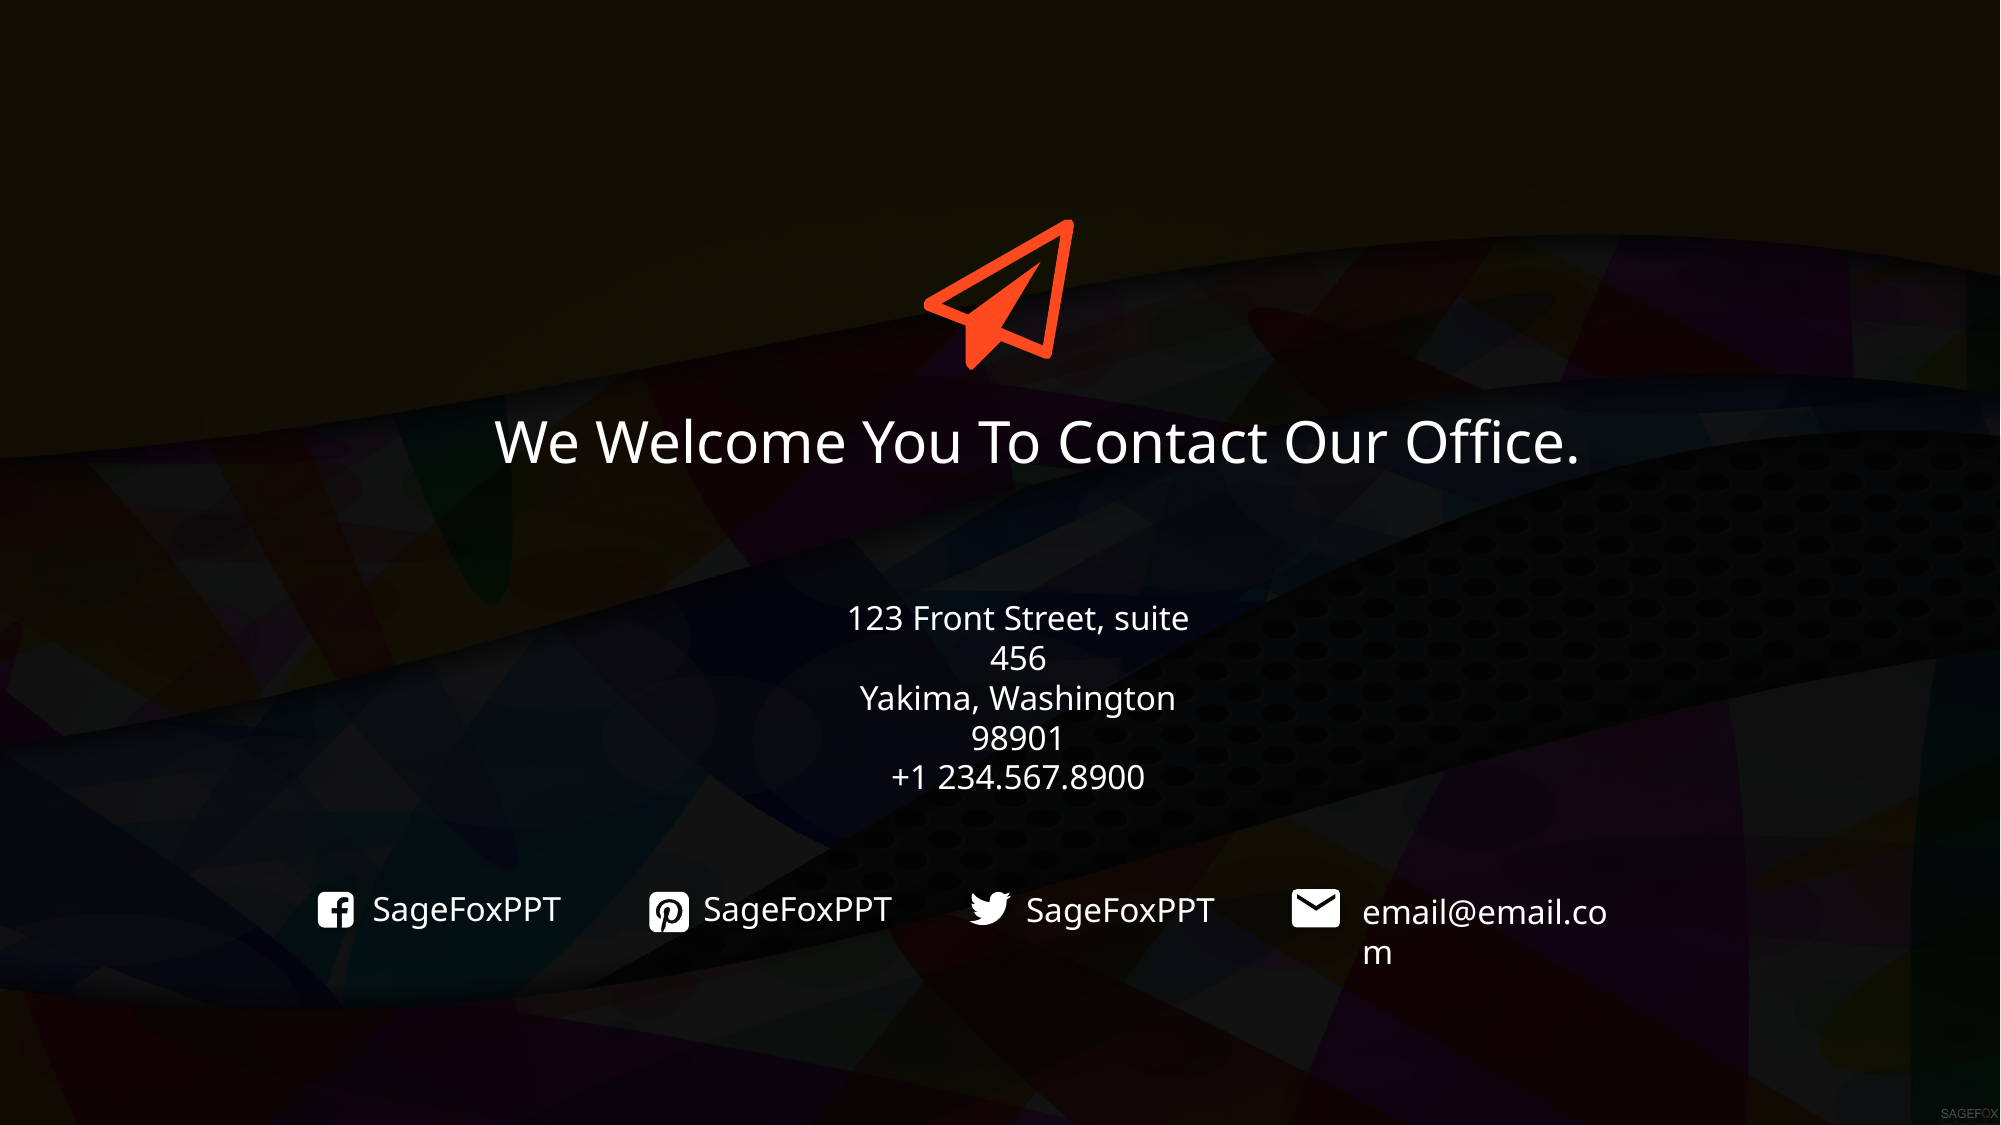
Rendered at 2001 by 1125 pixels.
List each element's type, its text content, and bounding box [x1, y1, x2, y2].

text_box [649, 891, 688, 933]
text_box [1291, 889, 1340, 928]
text_box SageFoxPPT [688, 880, 929, 936]
text_box [923, 219, 1074, 370]
text_box 123 Front Street, suite 456 Yakima, Washington 98901 +1 234.567.8900 [808, 589, 1229, 804]
text_box [0, 0, 2000, 1125]
text_box SageFoxPPT [357, 880, 598, 936]
text_box [969, 891, 1011, 926]
text_box [317, 891, 354, 928]
text_box We Welcome You To Contact Our Office. [477, 398, 1598, 483]
text_box email@email.com [1347, 884, 1649, 979]
text_box SageFoxPPT [1011, 881, 1252, 937]
